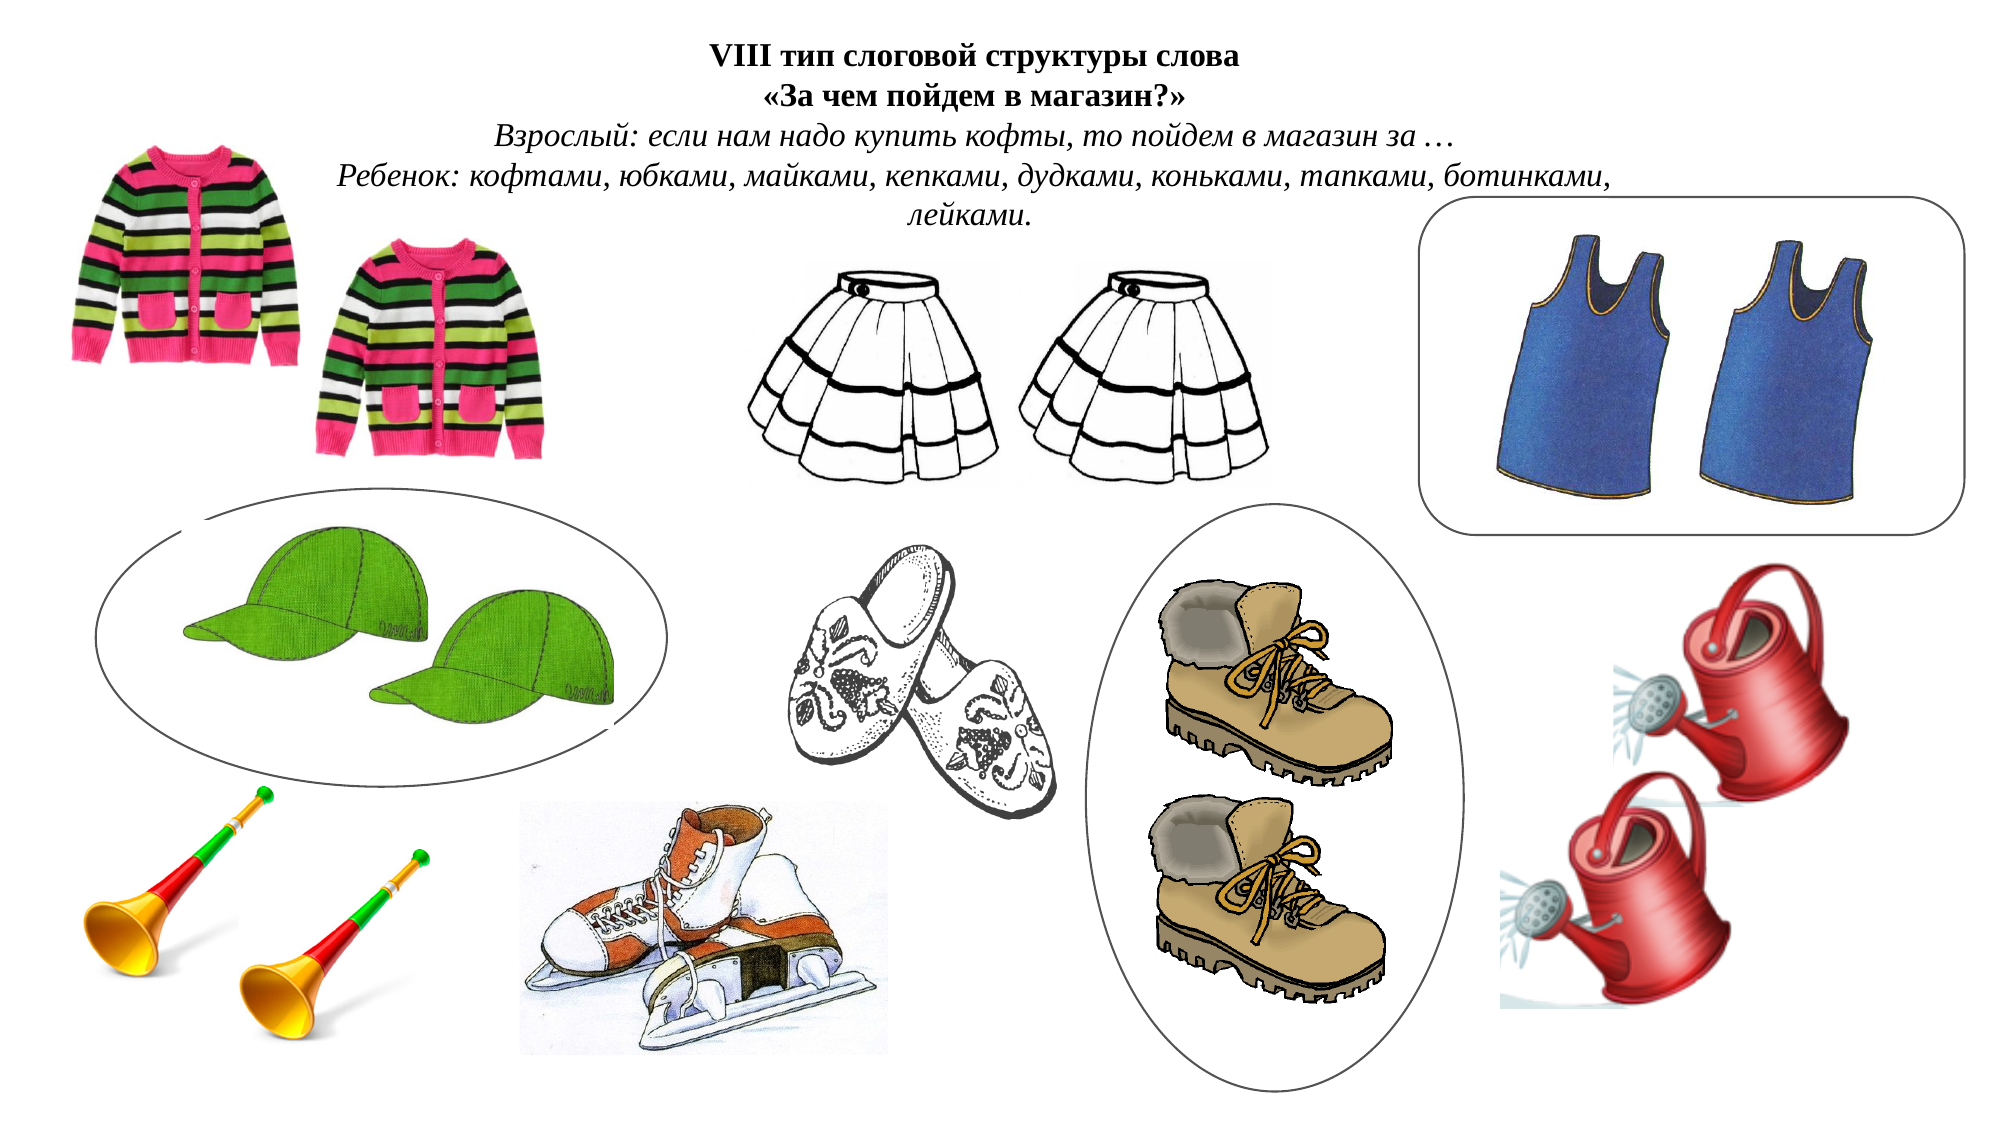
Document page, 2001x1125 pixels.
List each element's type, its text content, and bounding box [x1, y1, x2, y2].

picture [519, 541, 1060, 1055]
picture [744, 260, 1001, 487]
picture [83, 786, 435, 1045]
picture [65, 136, 305, 385]
picture [1014, 260, 1271, 487]
text_box VIII тип слоговой структуры слова «За чем пойдем в магазин?» Взрослый: если нам надо купить кофты, то пойдем в магазин за … Ребенок: кофтами, юбками, майками, кепками, дудками, коньками, тапками, ботинками, лейками. [308, 25, 1641, 240]
picture [1499, 559, 1880, 1009]
picture [1467, 215, 1897, 515]
picture [1147, 793, 1386, 1004]
text_box [203, 487, 668, 726]
picture [1157, 578, 1393, 787]
text_box [1417, 195, 1966, 537]
text_box [1084, 503, 1465, 1093]
text_box [94, 530, 609, 788]
picture [309, 229, 549, 478]
picture [181, 520, 614, 729]
